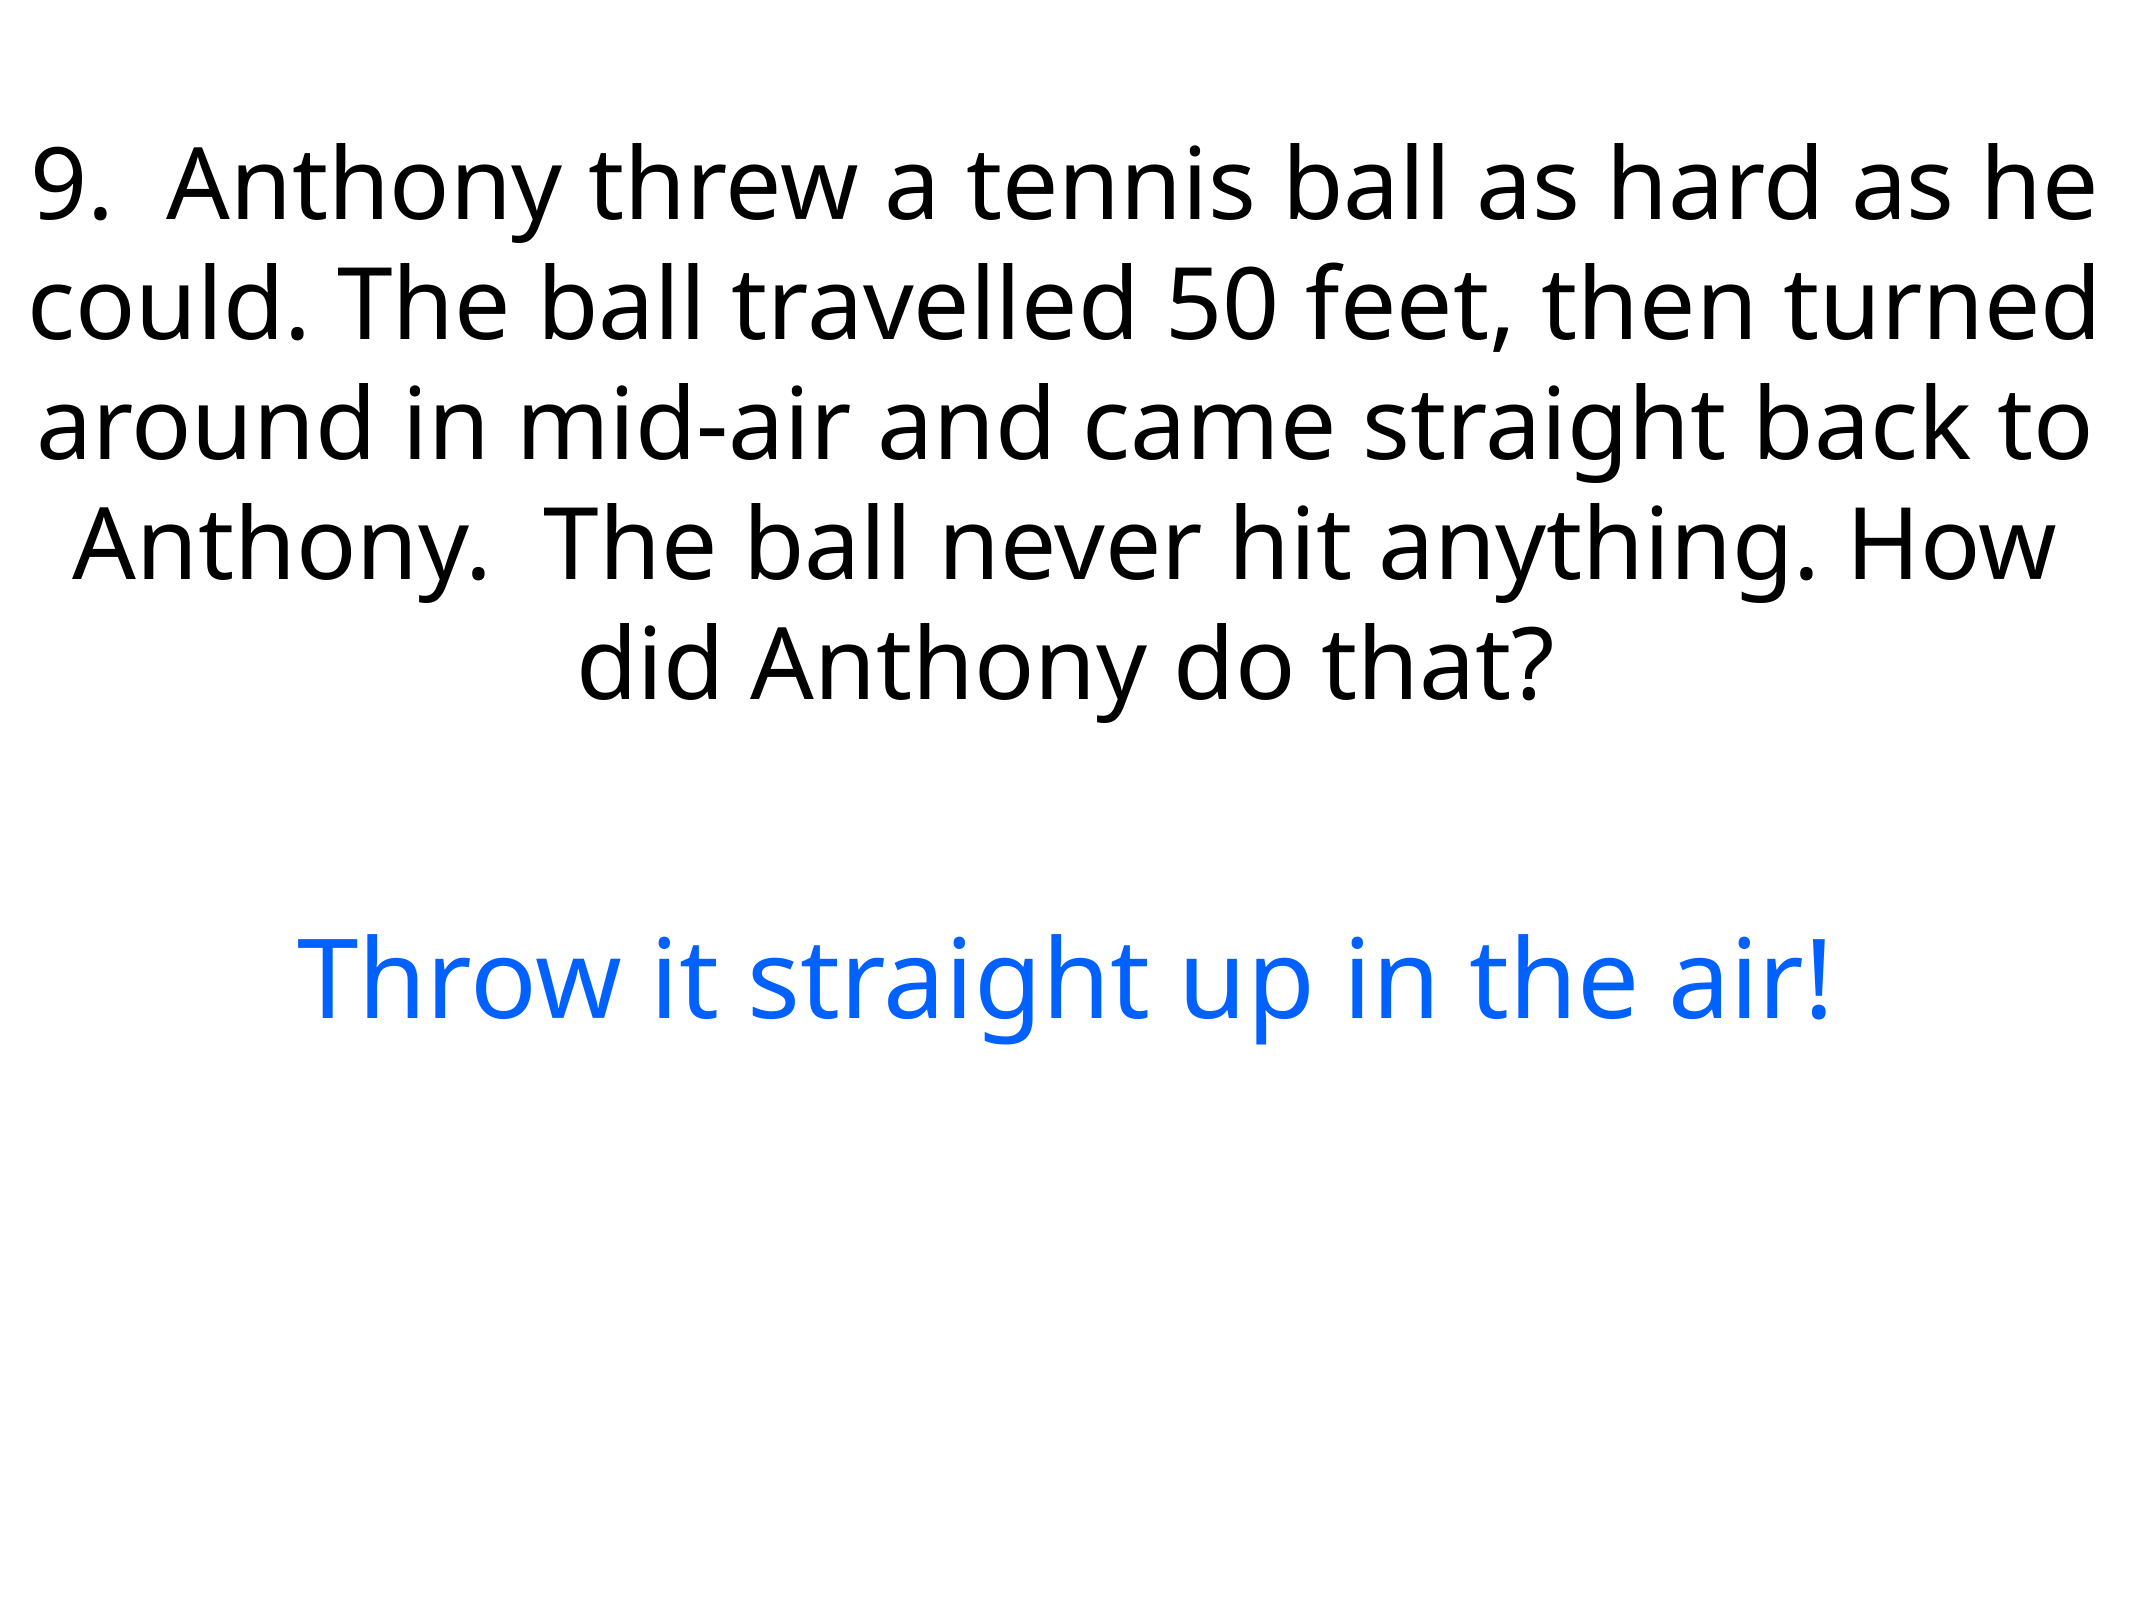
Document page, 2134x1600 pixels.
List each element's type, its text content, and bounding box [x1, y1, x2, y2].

text_box Throw it straight up in the air! [39, 908, 2094, 1041]
text_box 9. Anthony threw a tennis ball as hard as he could. The ball travelled 50 feet, then turned around in mid-air and came straight back to Anthony. The ball never hit anything. How did Anthony do that? [0, 111, 2132, 728]
